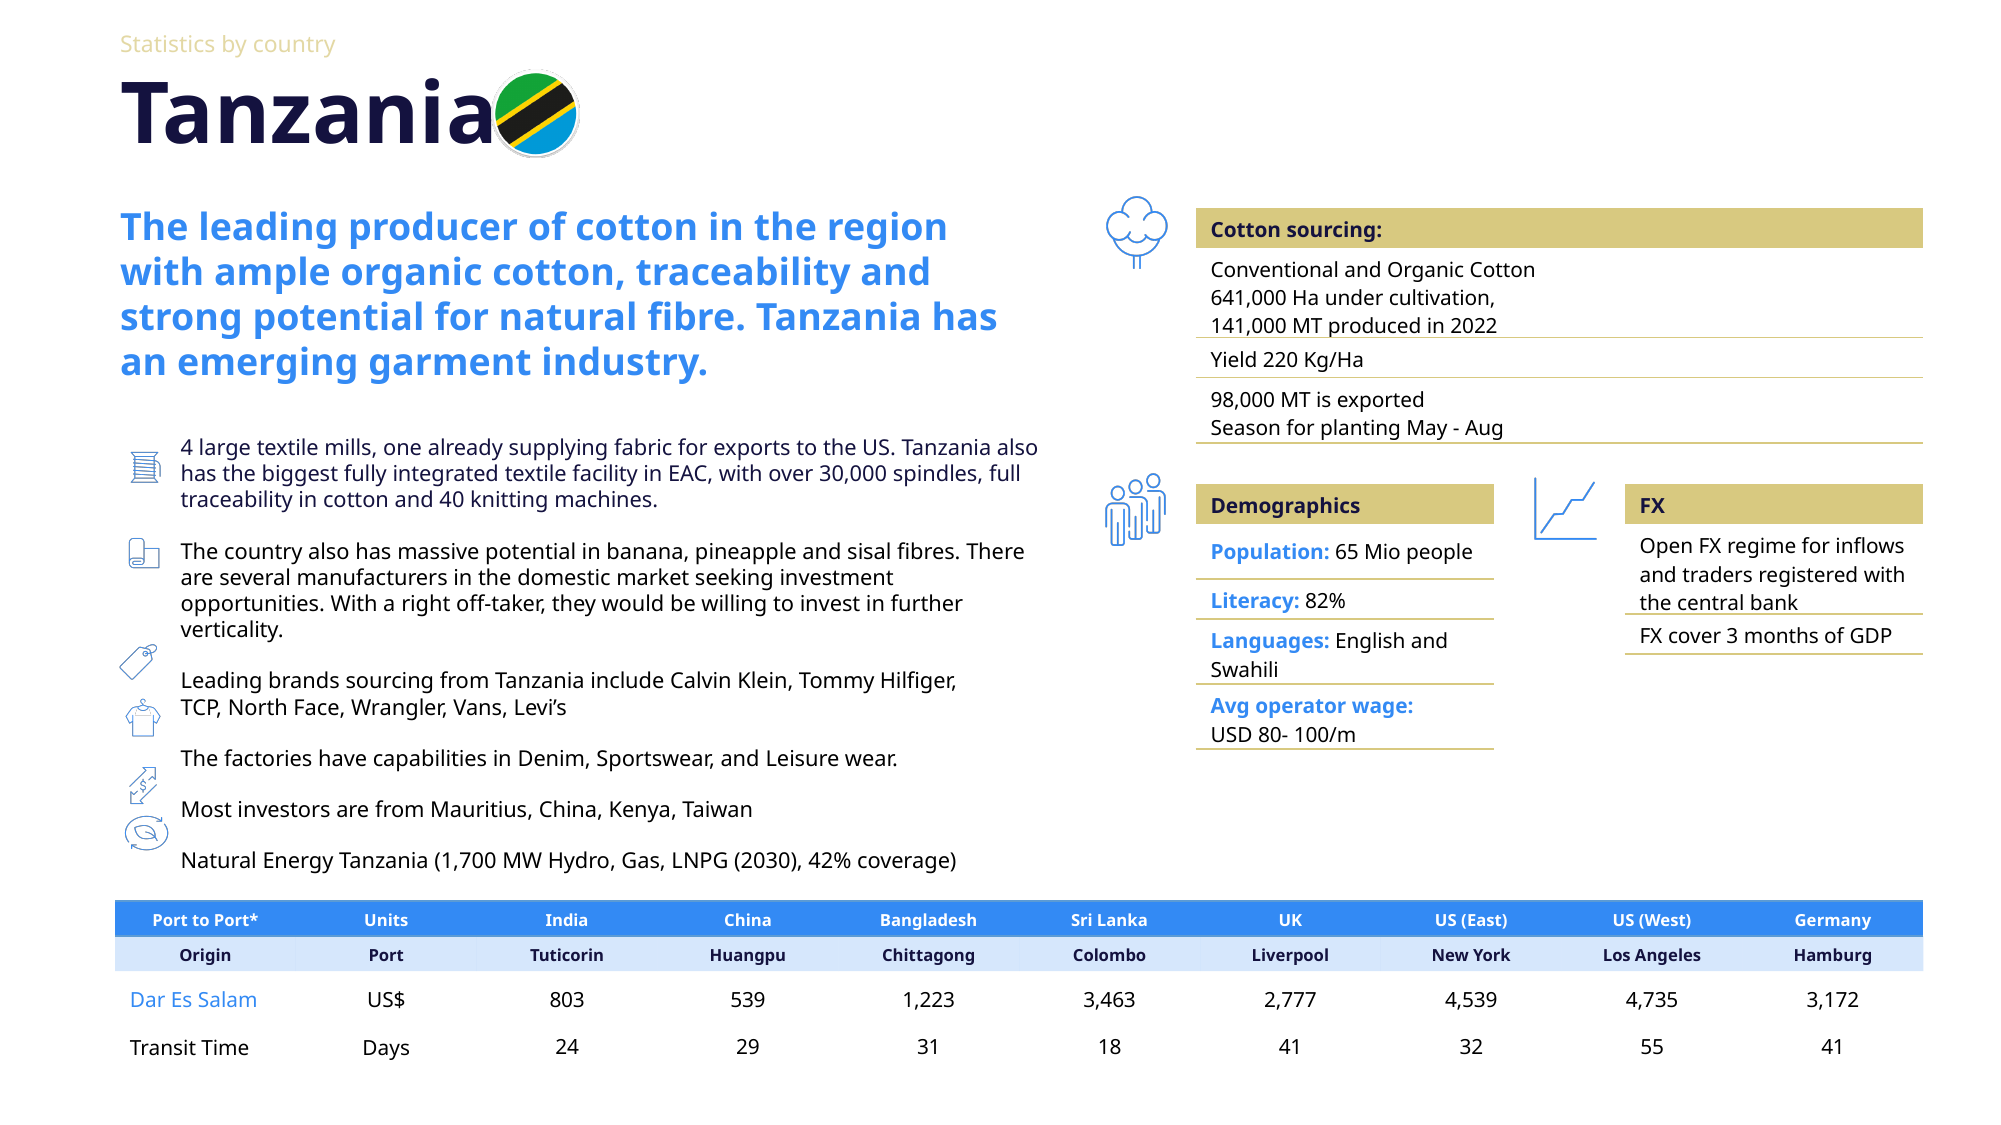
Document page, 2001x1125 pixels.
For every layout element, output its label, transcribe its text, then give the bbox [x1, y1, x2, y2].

table_header China [658, 902, 838, 935]
table_cell 4,735 [1562, 971, 1743, 1026]
title Tanzania [120, 70, 1064, 169]
table_cell Population: 65 Mio people [1196, 524, 1494, 578]
table_header India [477, 902, 658, 935]
table_cell 4,539 [1381, 971, 1562, 1026]
text_box 4 large textile mills, one already supplying fabric for exports to the US. Tanzania also has the biggest fully integrated textile facility in EAC, with over 30,000 spindles, full traceability in cotton and 40 knitting machines. The country also has massive potential in banana, pineapple and sisal fibres. There are several manufacturers in the domestic market seeking investment opportunities. With a right off-taker, they would be willing to invest in further verticality. Leading brands sourcing from Tanzania include Calvin Klein, Tommy Hilfiger, TCP, North Face, Wrangler, Vans, Levi’s The factories have capabilities in Denim, Sportswear, and Leisure wear. Most investors are from Mauritius, China, Kenya, Taiwan Natural Energy Tanzania (1,700 MW Hydro, Gas, LNPG (2030), 42% coverage) [180, 433, 1041, 874]
table_cell Transit Time [115, 1026, 296, 1066]
text_box The leading producer of cotton in the region with ample organic cotton, traceability and strong potential for natural fibre. Tanzania has an emerging garment industry. [120, 203, 1039, 384]
table_cell Open FX regime for inflows and traders registered with the central bank [1625, 524, 1923, 613]
picture [121, 444, 167, 490]
table_cell New York [1381, 937, 1562, 971]
table_cell Avg operator wage: USD 80- 100/m [1196, 685, 1494, 748]
picture [119, 763, 166, 809]
table_cell Hamburg [1743, 937, 1923, 971]
table_cell Liverpool [1200, 937, 1381, 971]
table_cell US$ [296, 971, 477, 1026]
picture [491, 69, 580, 158]
table_cell 24 [477, 1026, 658, 1066]
table_cell Literacy: 82% [1196, 580, 1494, 618]
picture [1091, 188, 1180, 278]
table_header FX [1625, 484, 1923, 524]
table_header Sri Lanka [1019, 902, 1200, 935]
table_cell 41 [1743, 1026, 1923, 1066]
table_cell 3,172 [1743, 971, 1923, 1026]
table_cell Conventional and Organic Cotton 641,000 Ha under cultivation, 141,000 MT produced in 2022 [1196, 248, 1923, 337]
table_cell Port [296, 937, 477, 971]
table_cell 3,463 [1019, 971, 1200, 1026]
table_cell Los Angeles [1562, 937, 1743, 971]
table_cell 32 [1381, 1026, 1562, 1066]
table_cell Yield 220 Kg/Ha [1196, 338, 1923, 377]
table_cell 29 [658, 1026, 838, 1066]
table_cell Languages: English and Swahili [1196, 620, 1494, 683]
picture [119, 694, 166, 740]
table_cell Dar Es Salam [115, 971, 296, 1026]
table_cell Colombo [1019, 937, 1200, 971]
table_cell Origin [115, 937, 296, 971]
table_cell FX cover 3 months of GDP [1625, 615, 1923, 653]
table_cell 31 [838, 1026, 1019, 1066]
table_header UK [1200, 902, 1381, 935]
table_cell 55 [1562, 1026, 1743, 1066]
table_cell Tuticorin [477, 937, 658, 971]
table_header US (West) [1562, 902, 1743, 935]
picture [121, 530, 167, 576]
text_box Statistics by country [120, 29, 650, 58]
table_header US (East) [1381, 902, 1562, 935]
table_cell Chittagong [838, 937, 1019, 971]
table_header Bangladesh [838, 902, 1019, 935]
table_header Units [296, 902, 477, 935]
table_cell 539 [658, 971, 838, 1026]
table_cell Huangpu [658, 937, 838, 971]
picture [120, 812, 173, 854]
table_header Port to Port* [115, 902, 296, 935]
picture [115, 638, 161, 684]
picture [1091, 465, 1180, 554]
table_cell Days [296, 1026, 477, 1066]
table_cell 803 [477, 971, 658, 1026]
table_header Cotton sourcing: [1196, 208, 1923, 248]
table_cell 1,223 [838, 971, 1019, 1026]
table_cell 2,777 [1200, 971, 1381, 1026]
picture [1521, 465, 1610, 554]
table_cell 41 [1200, 1026, 1381, 1066]
table_cell 98,000 MT is exported Season for planting May - Aug [1196, 378, 1923, 442]
table_cell 18 [1019, 1026, 1200, 1066]
table_header Germany [1743, 902, 1923, 935]
table_header Demographics [1196, 484, 1494, 524]
